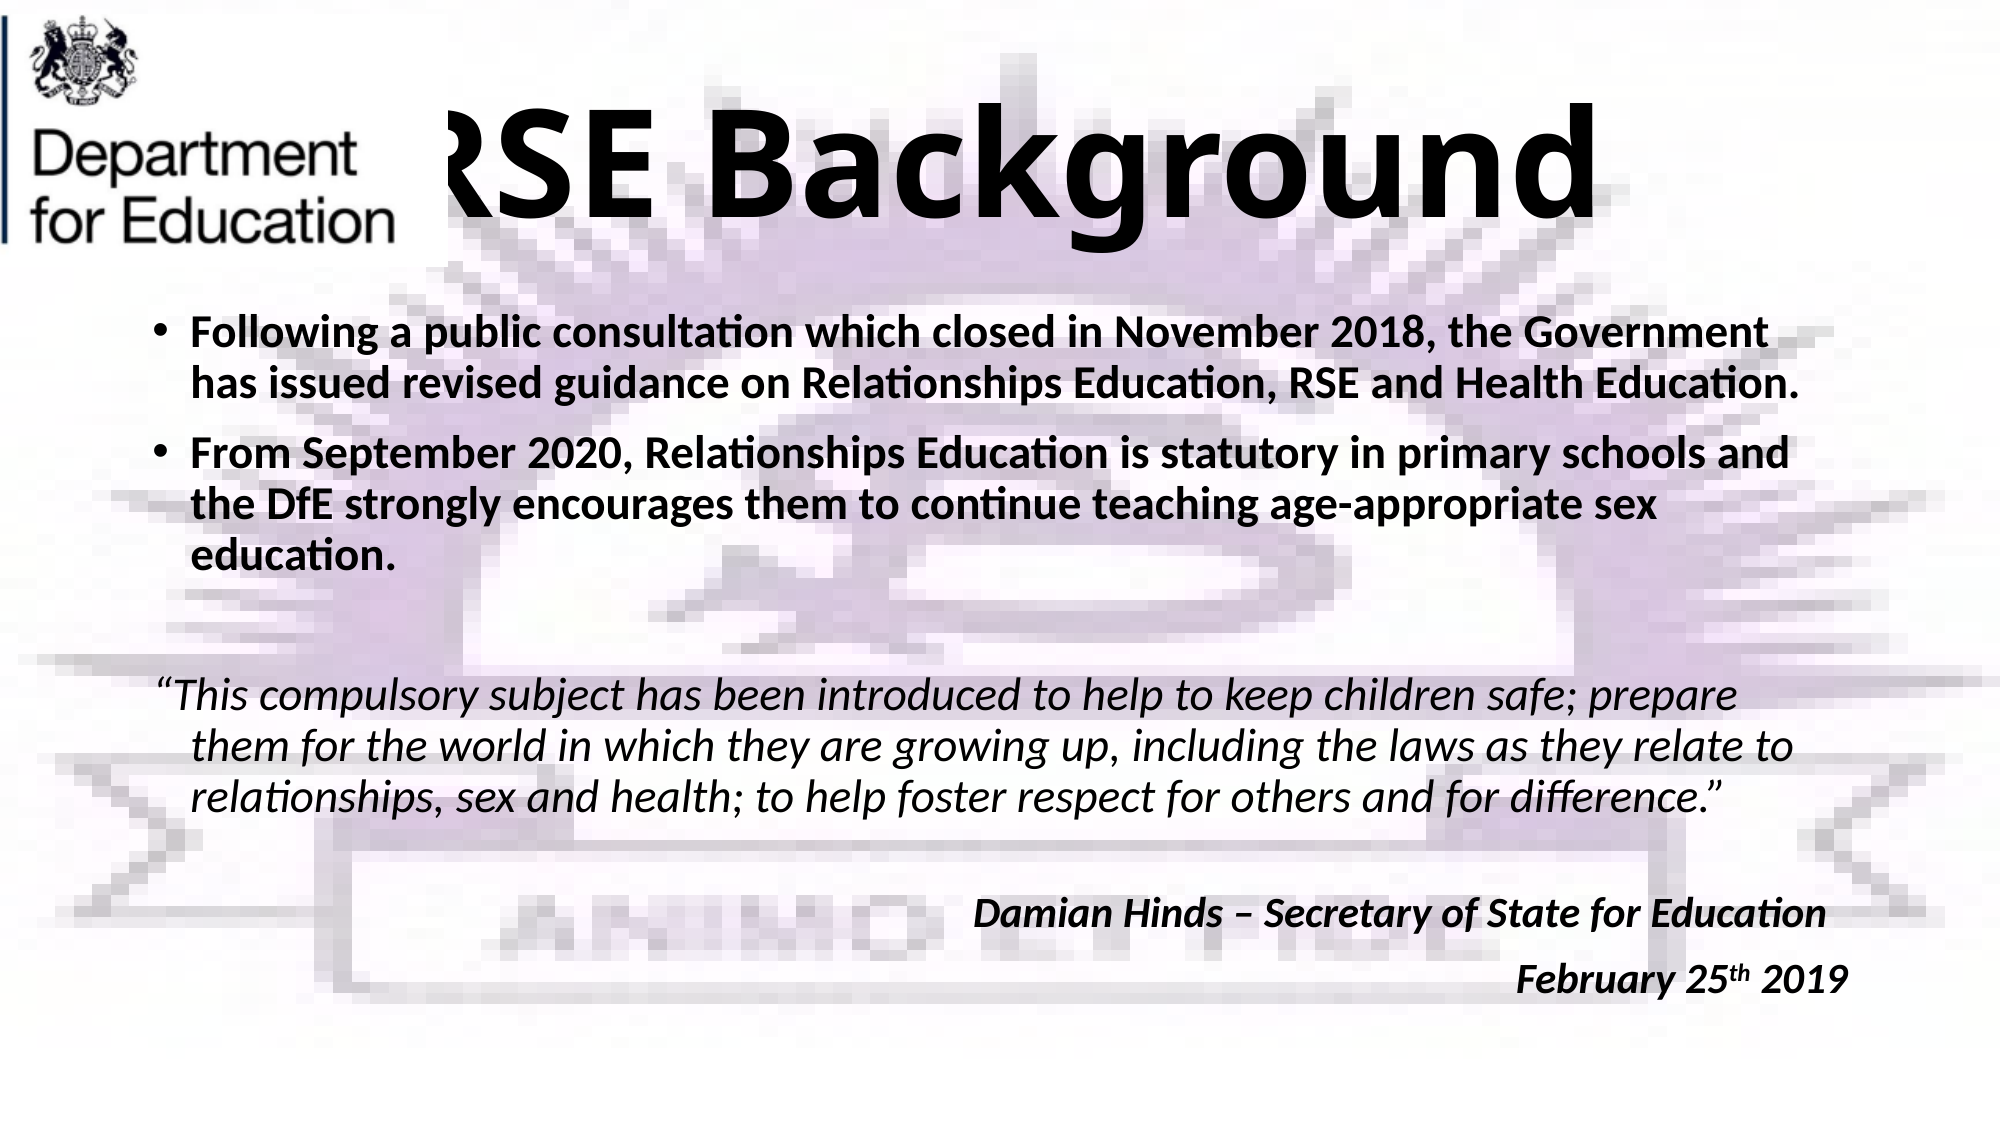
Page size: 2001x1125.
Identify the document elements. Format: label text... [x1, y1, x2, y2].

list Following a public consultation which closed in November 2018, the Government has issued revised guidance on Relationships Education, RSE and Health Education. From September 2020, Relationships Education is statutory in primary schools and the DfE strongly encourages them to continue teaching age-appropriate sex education. “This compulsory subject has been introduced to help to keep children safe; prepare them for the world in which they are growing up, including the laws as they relate to relationships, sex and health; to help foster respect for others and for difference.” Damian Hinds – Secretary of State for Education February 25th 2019 [137, 299, 1863, 1014]
picture [0, 14, 448, 268]
title RSE Background [137, 59, 1863, 278]
